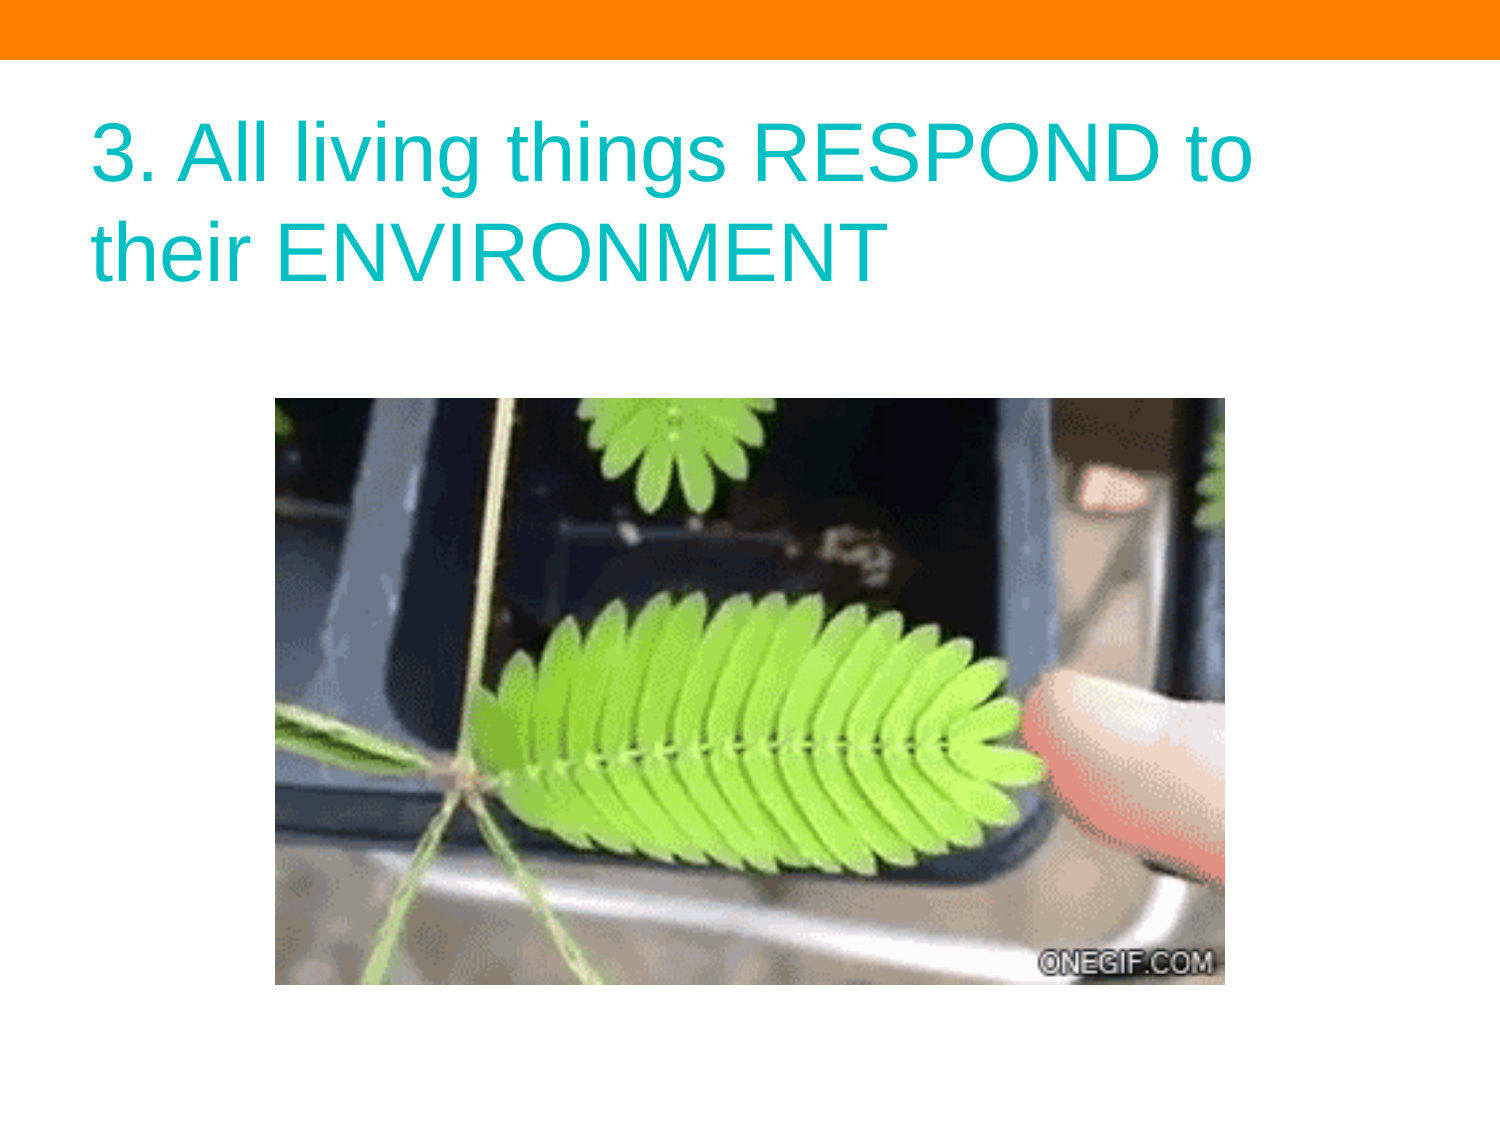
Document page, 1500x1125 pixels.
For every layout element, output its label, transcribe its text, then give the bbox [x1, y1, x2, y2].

picture [274, 398, 1226, 985]
title 3. All living things RESPOND to their ENVIRONMENT [75, 87, 1425, 309]
